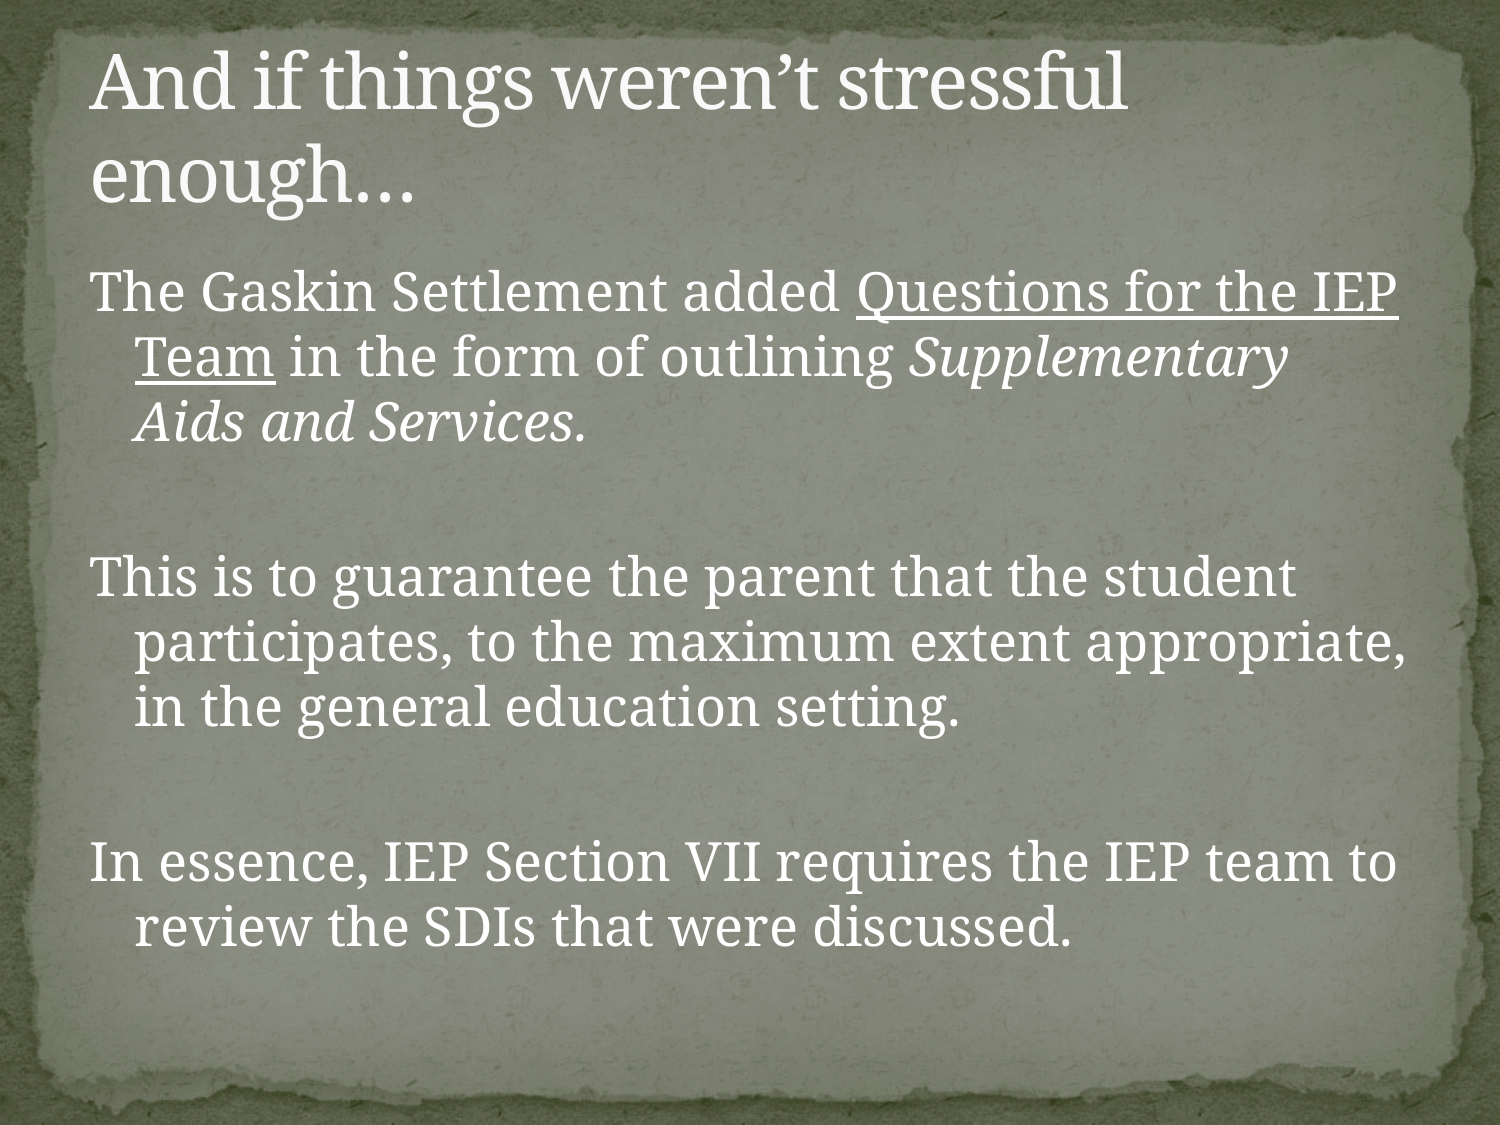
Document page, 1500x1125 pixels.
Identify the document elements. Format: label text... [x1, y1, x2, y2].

list The Gaskin Settlement added Questions for the IEP Team in the form of outlining Supplementary Aids and Services. This is to guarantee the parent that the student participates, to the maximum extent appropriate, in the general education setting. In essence, IEP Section VII requires the IEP team to review the SDIs that were discussed. [75, 249, 1425, 1000]
title And if things weren’t stressful enough… [74, 24, 1425, 225]
